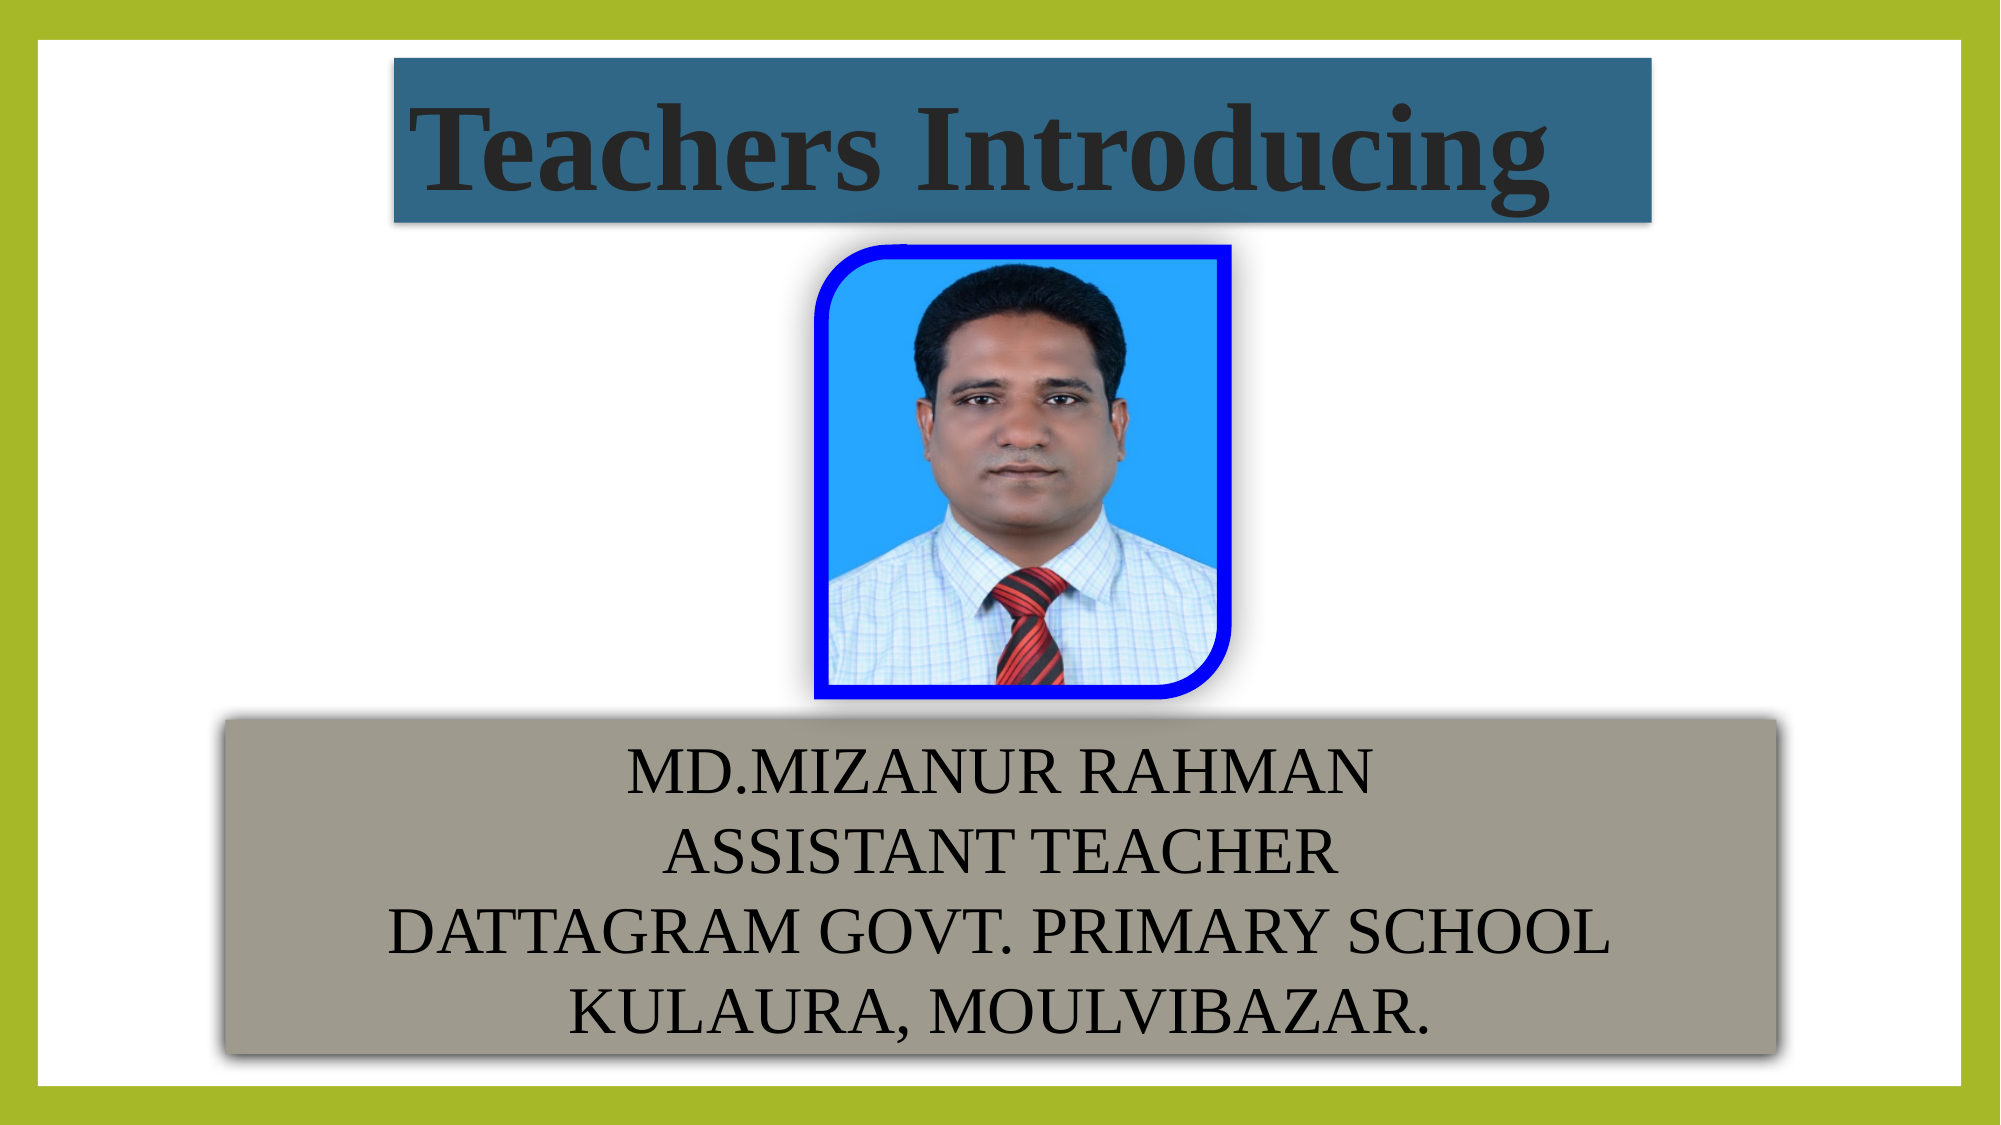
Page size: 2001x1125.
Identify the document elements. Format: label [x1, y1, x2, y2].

text_box [225, 57, 1777, 1059]
